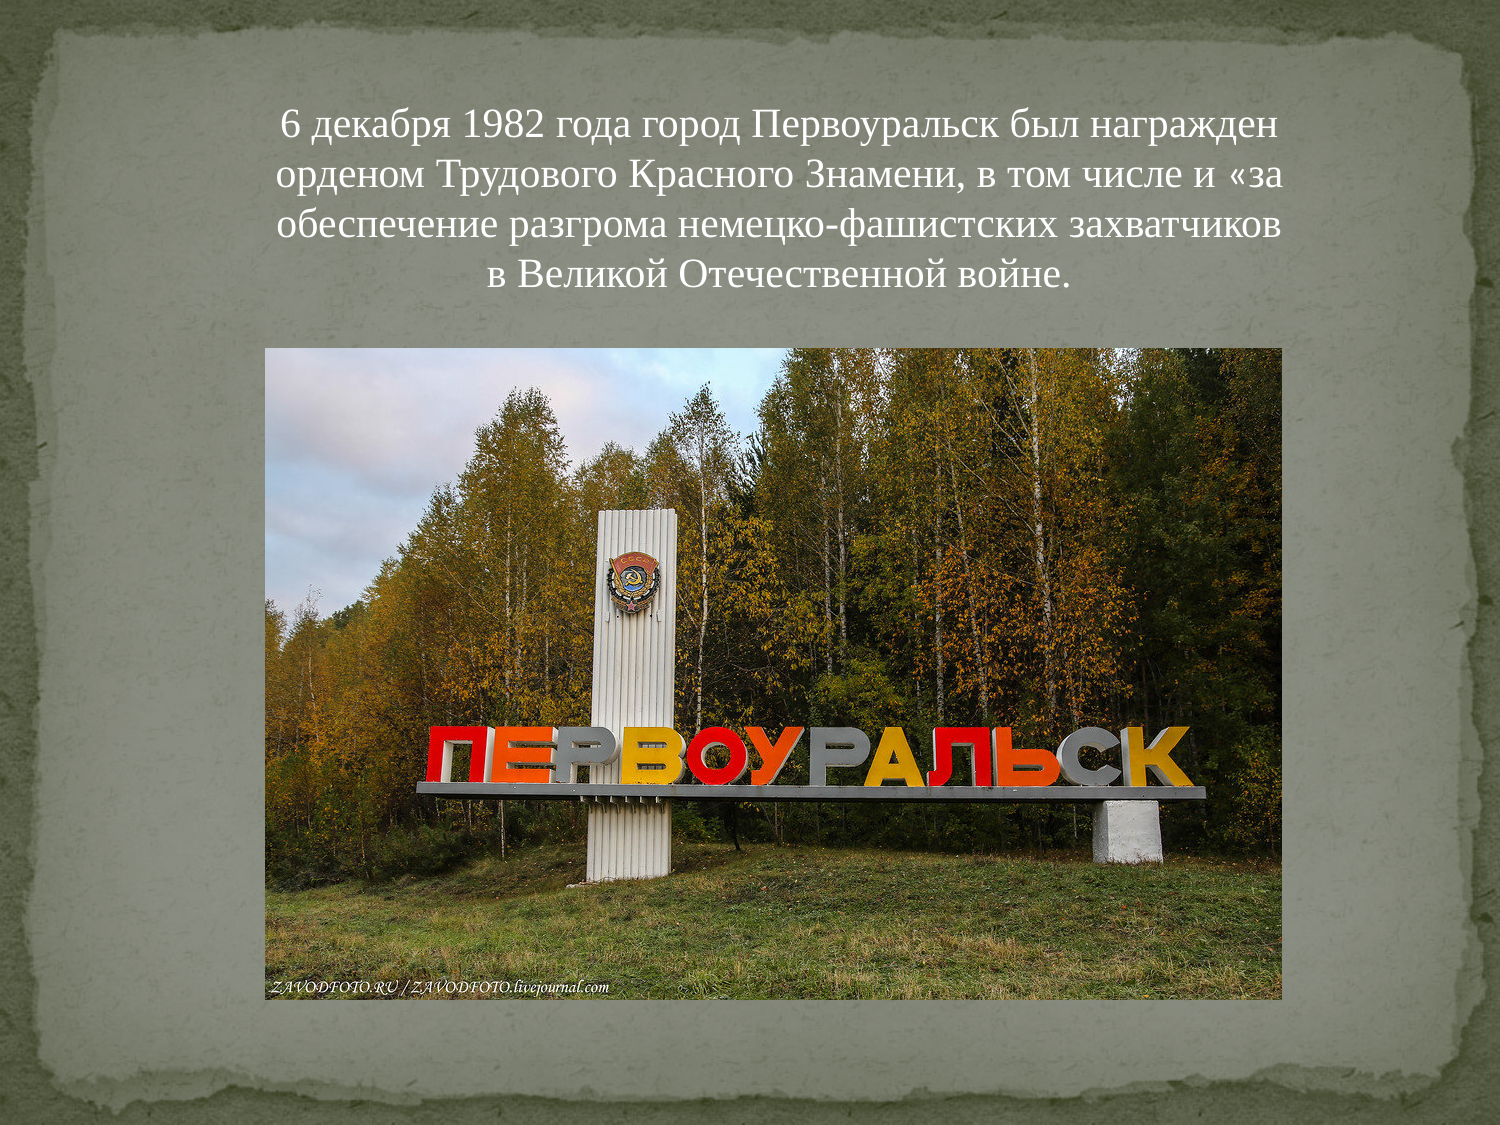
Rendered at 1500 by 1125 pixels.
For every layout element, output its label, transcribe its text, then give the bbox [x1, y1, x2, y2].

picture [265, 348, 1282, 1000]
text_box 6 декабря 1982 года город Первоуральск был награжден орденом Трудового Красного Знамени, в том числе и «за обеспечение разгрома немецко-фашистских захватчиков в Великой Отечественной войне. [253, 88, 1306, 304]
